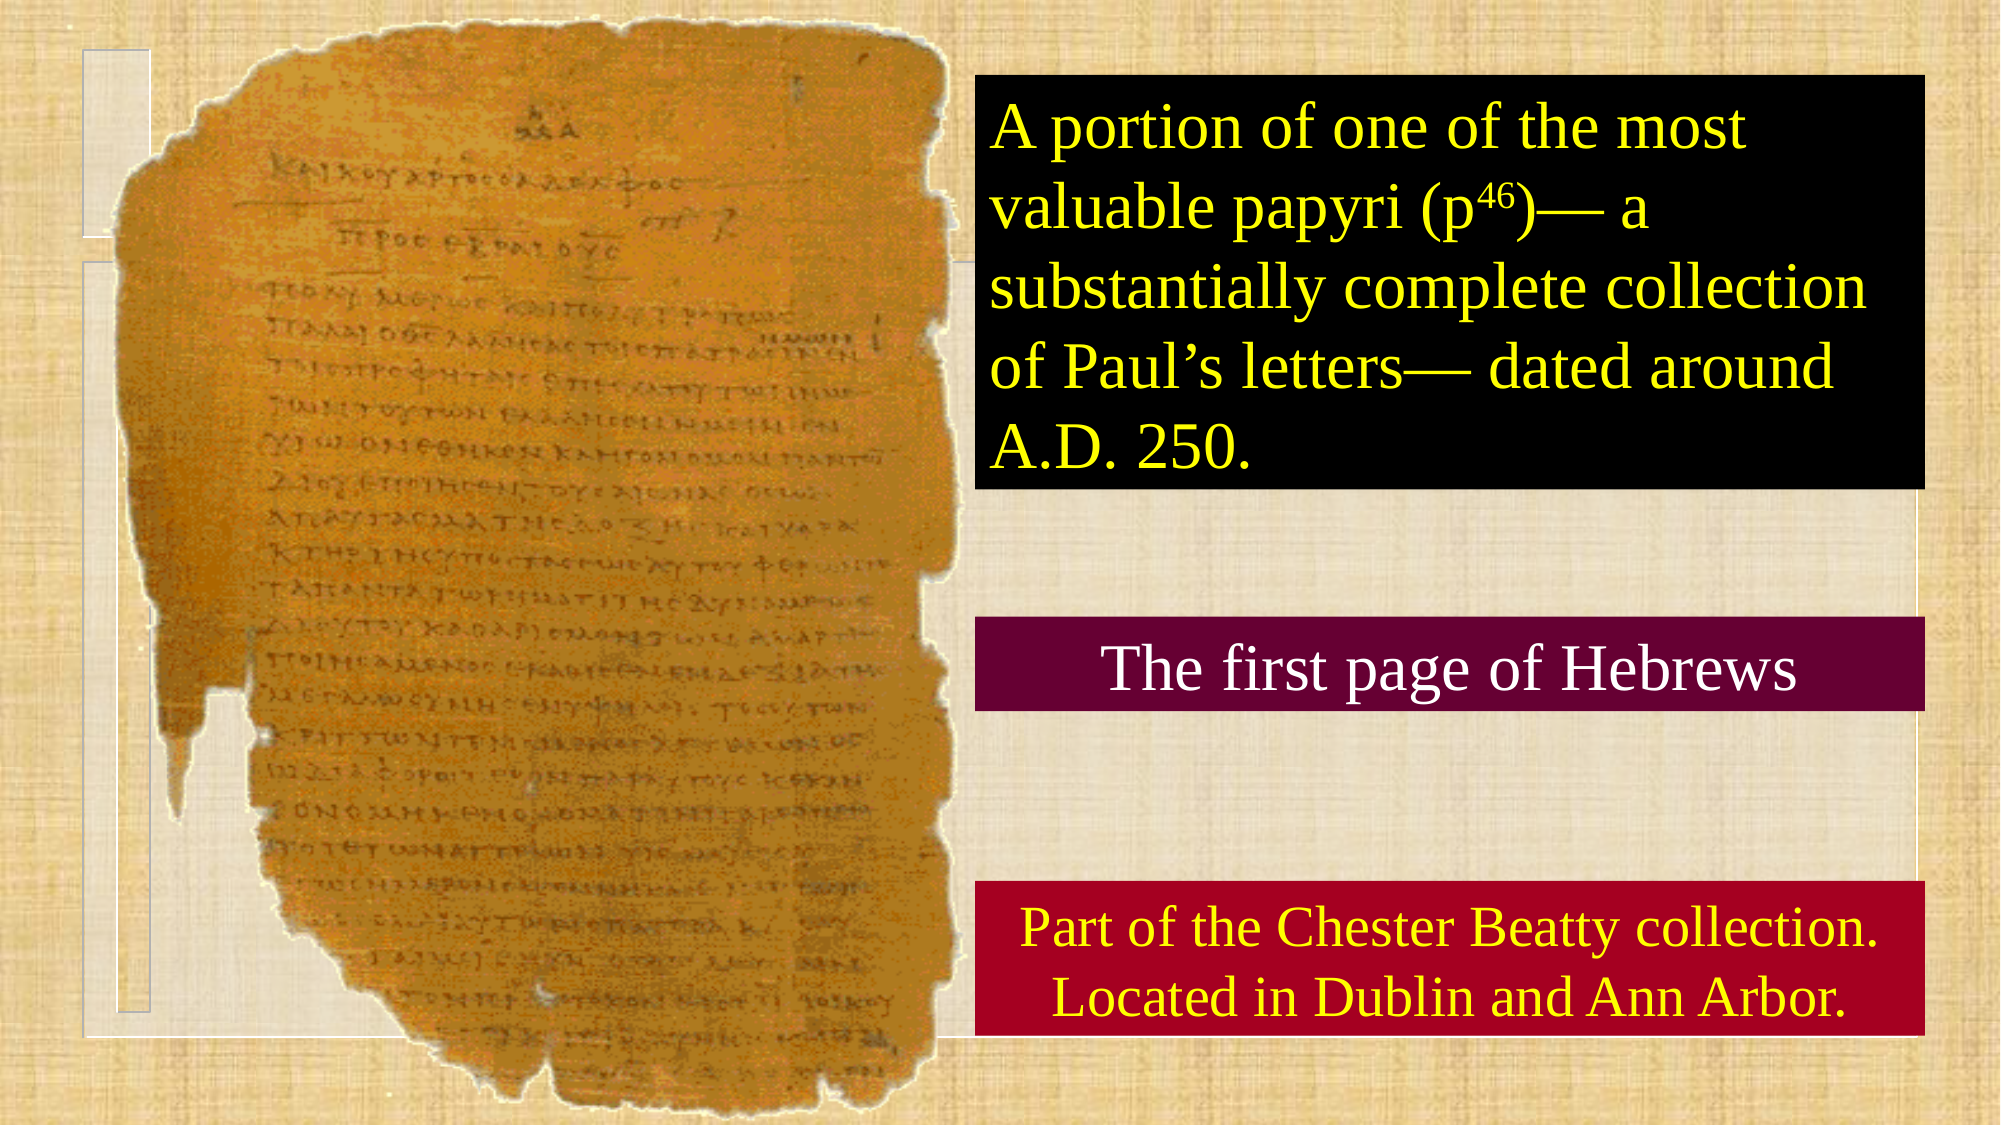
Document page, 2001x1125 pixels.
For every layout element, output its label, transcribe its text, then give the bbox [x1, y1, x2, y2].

text_box Part of the Chester Beatty collection. Located in Dublin and Ann Arbor. [1018, 880, 1925, 1036]
text_box A portion of one of the most valuable papyri (p46)— a substantially complete collection of Paul’s letters— dated around A.D. 250. [1018, 74, 1925, 490]
picture [0, 0, 2001, 1125]
text_box The first page of Hebrews [1018, 616, 1925, 712]
